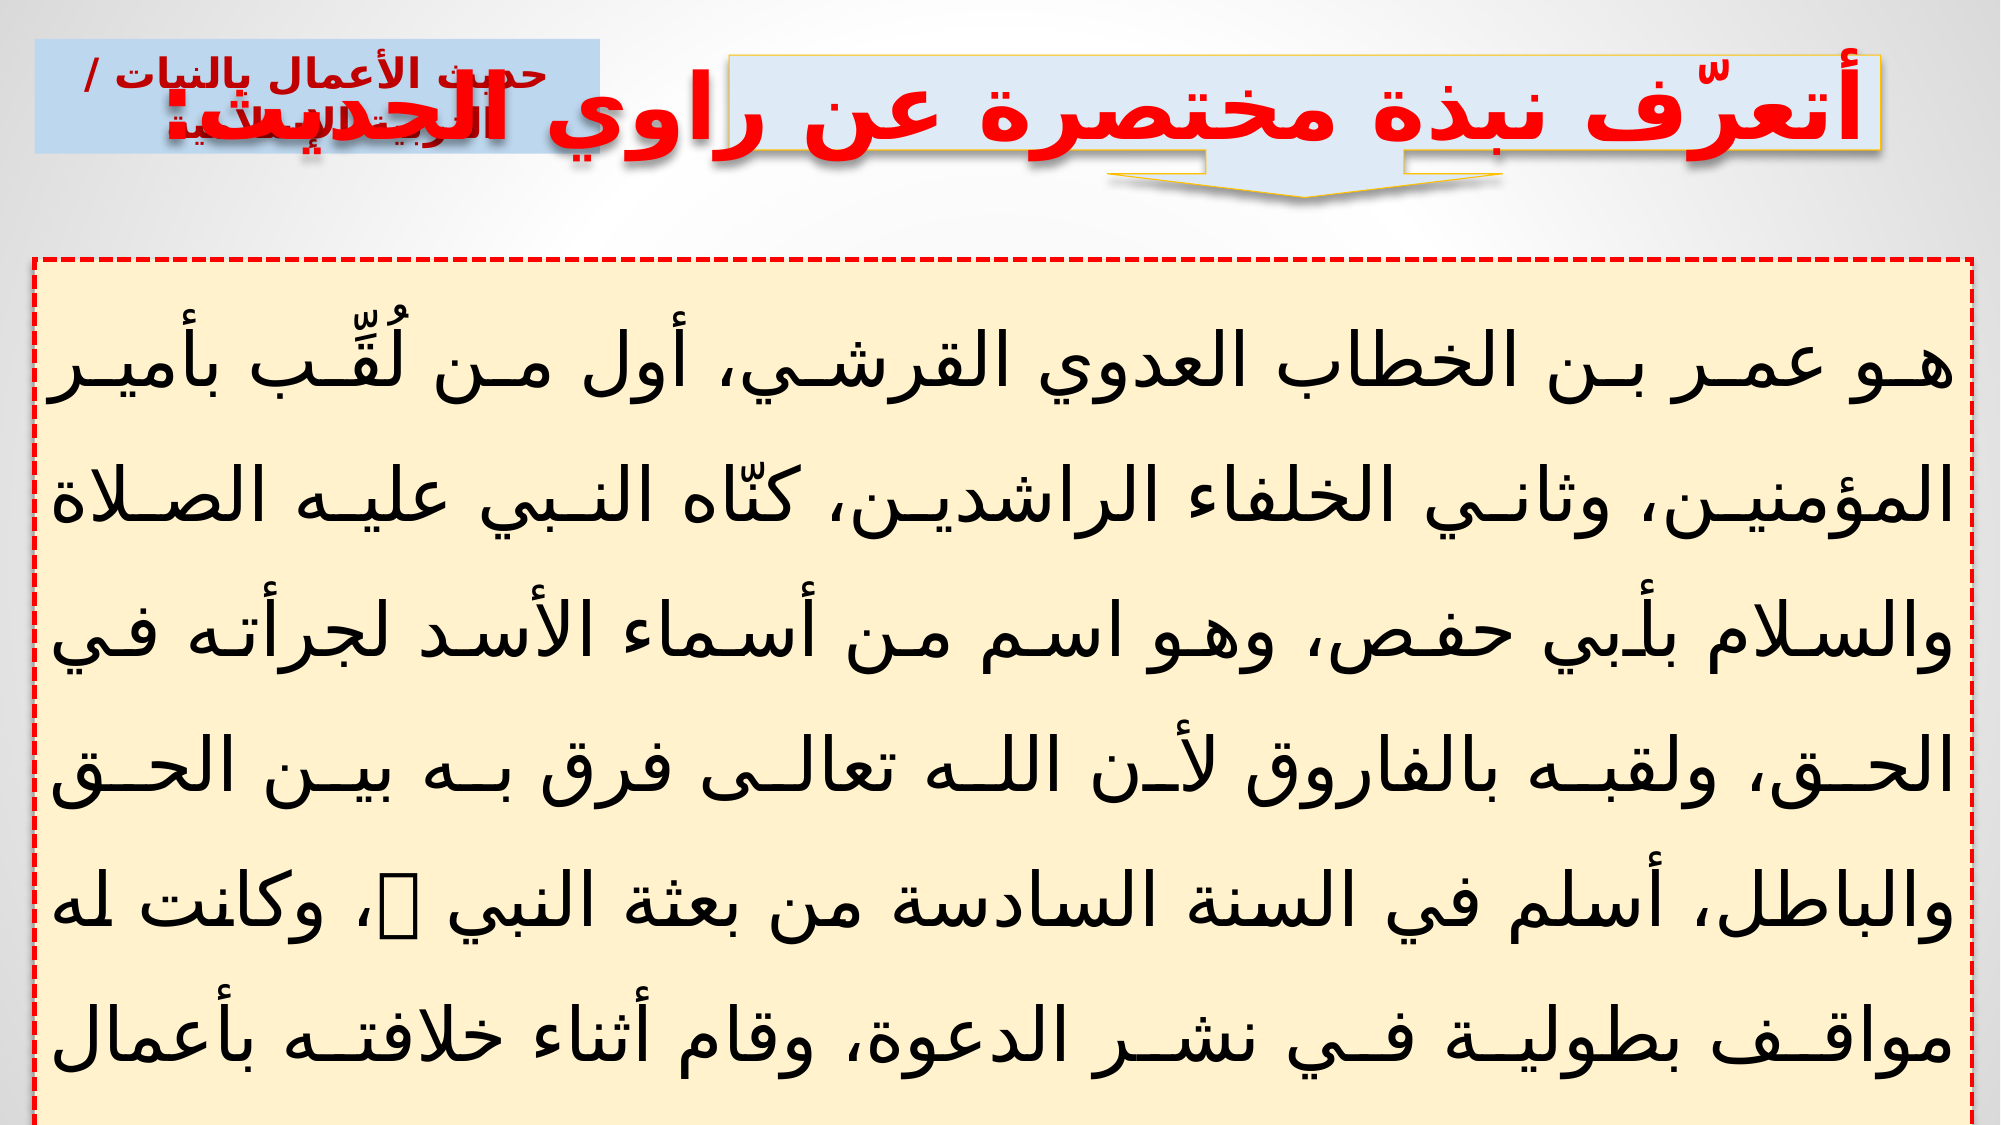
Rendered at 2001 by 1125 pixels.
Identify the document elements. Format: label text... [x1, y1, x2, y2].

picture [0, 0, 2001, 1125]
text_box أتعرّف نبذة مختصرة عن راوي الحديث: [728, 54, 1882, 199]
text_box حديث الأعمال بالنيات / التربية الإسلامية [34, 38, 600, 154]
text_box هو عمر بن الخطاب العدوي القرشي، أول من لُقِّب بأمير المؤمنين، وثاني الخلفاء الراشدين، كنّاه النبي عليه الصلاة والسلام بأبي حفص، وهو اسم من أسماء الأسد لجرأته في الحق، ولقبه بالفاروق لأن الله تعالى فرق به بين الحق والباطل، أسلم في السنة السادسة من بعثة النبي ، وكانت له مواقف بطولية في نشر الدعوة، وقام أثناء خلافته بأعمال كثيرة في خدمة الإسلام والمسلمين، وتوفي سنة ثلاث وعشرين هجرية. [34, 258, 1973, 1125]
